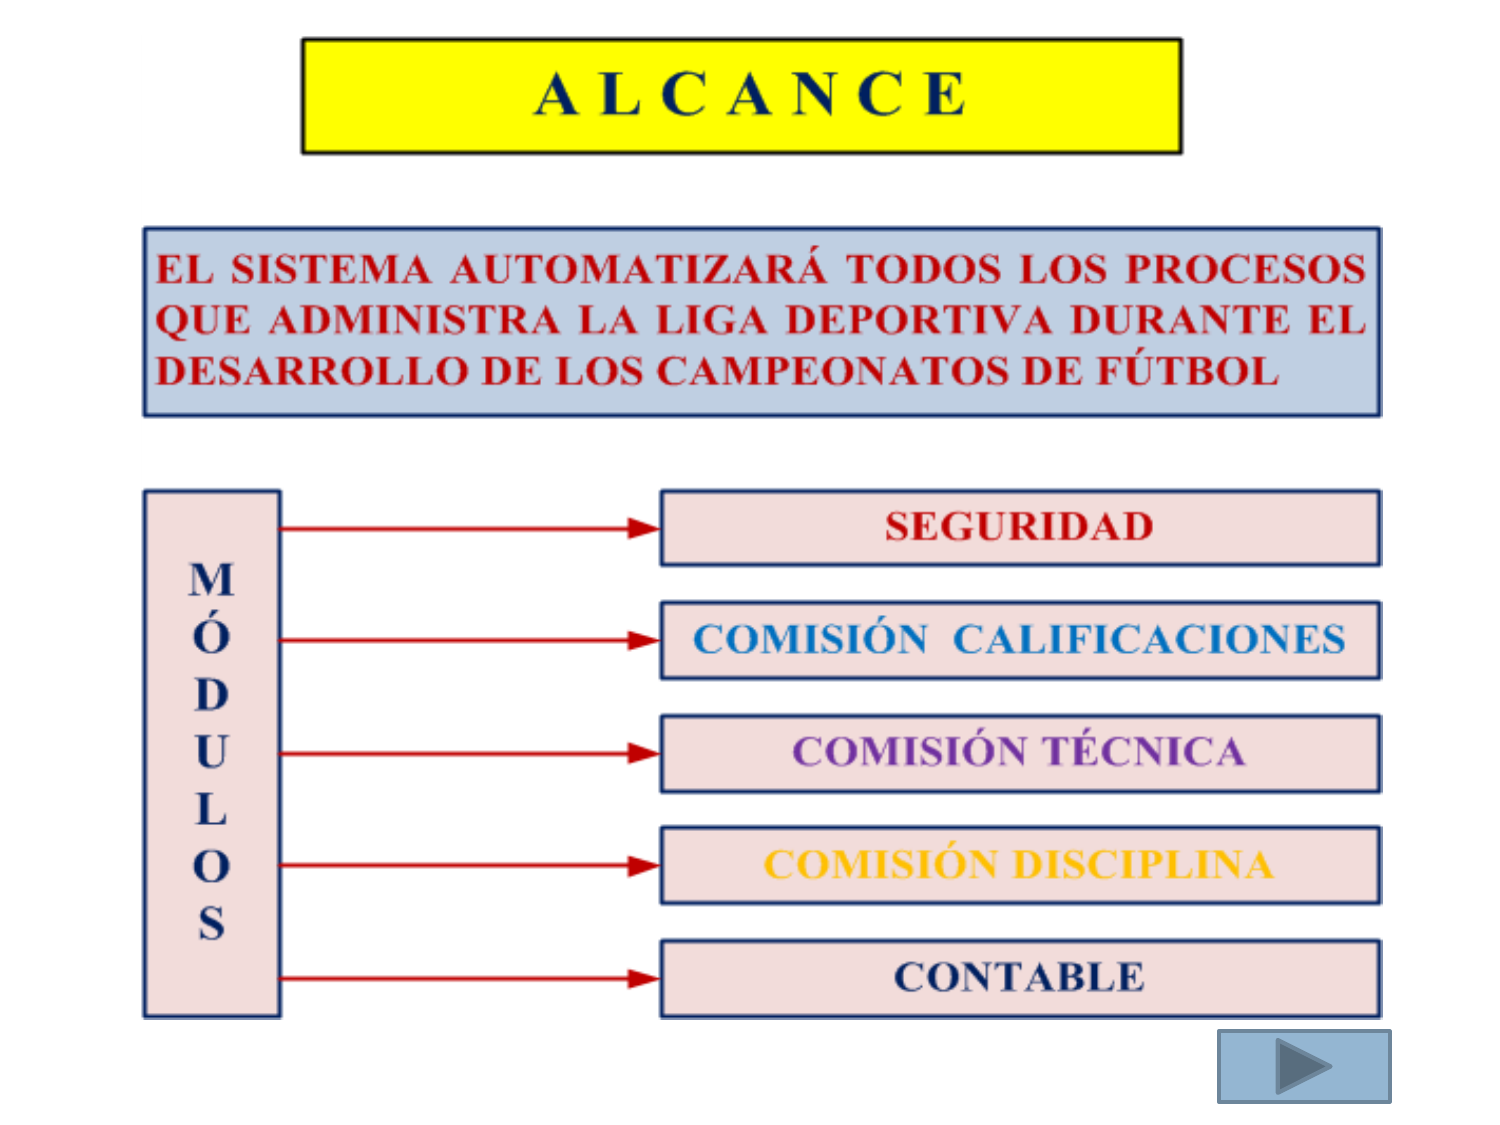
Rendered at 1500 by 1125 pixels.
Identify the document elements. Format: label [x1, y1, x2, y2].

picture [140, 34, 1384, 1020]
text_box [1217, 1029, 1392, 1104]
